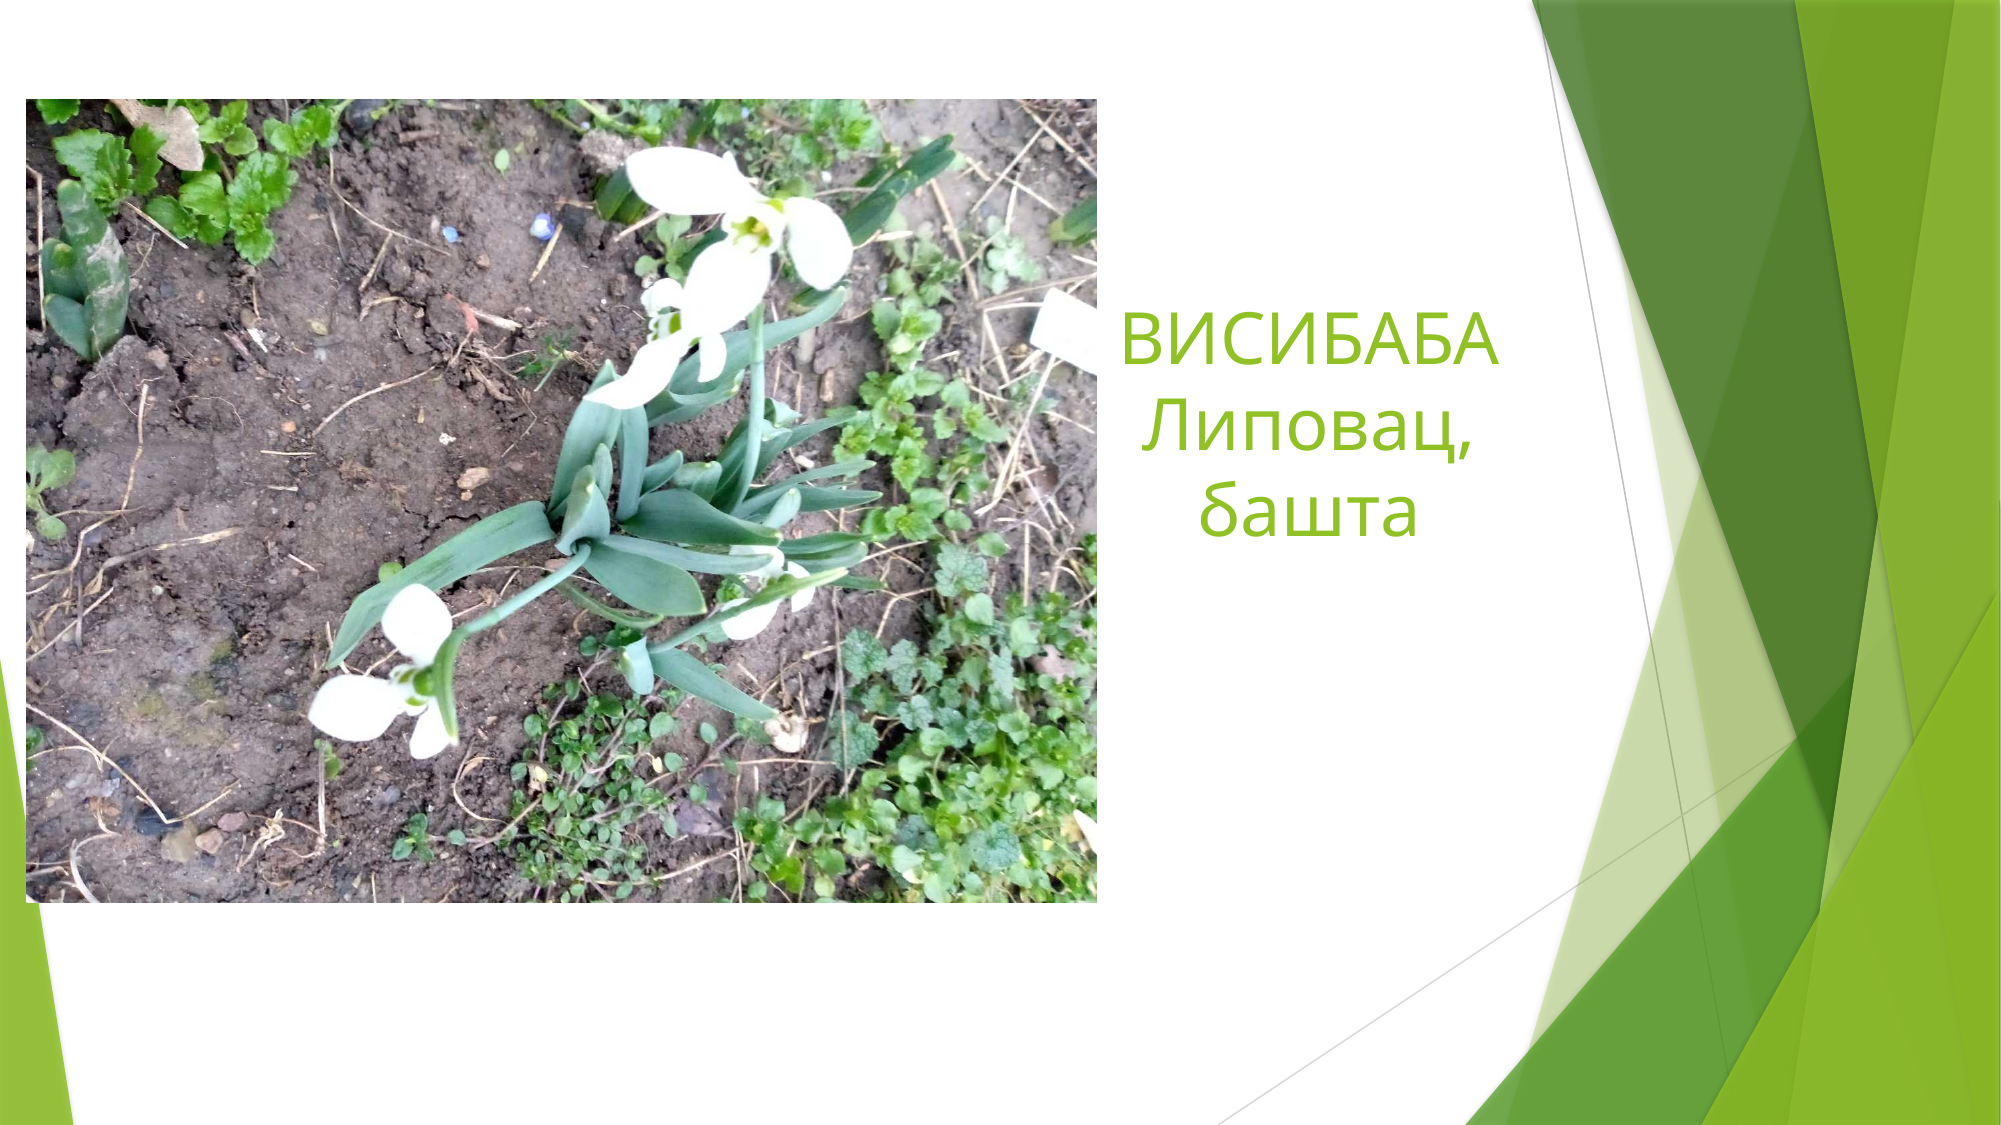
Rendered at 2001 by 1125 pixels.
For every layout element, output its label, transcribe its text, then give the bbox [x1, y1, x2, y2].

title ВИСИБАБА Липовац, башта [1101, 284, 1522, 563]
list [25, 99, 1098, 904]
